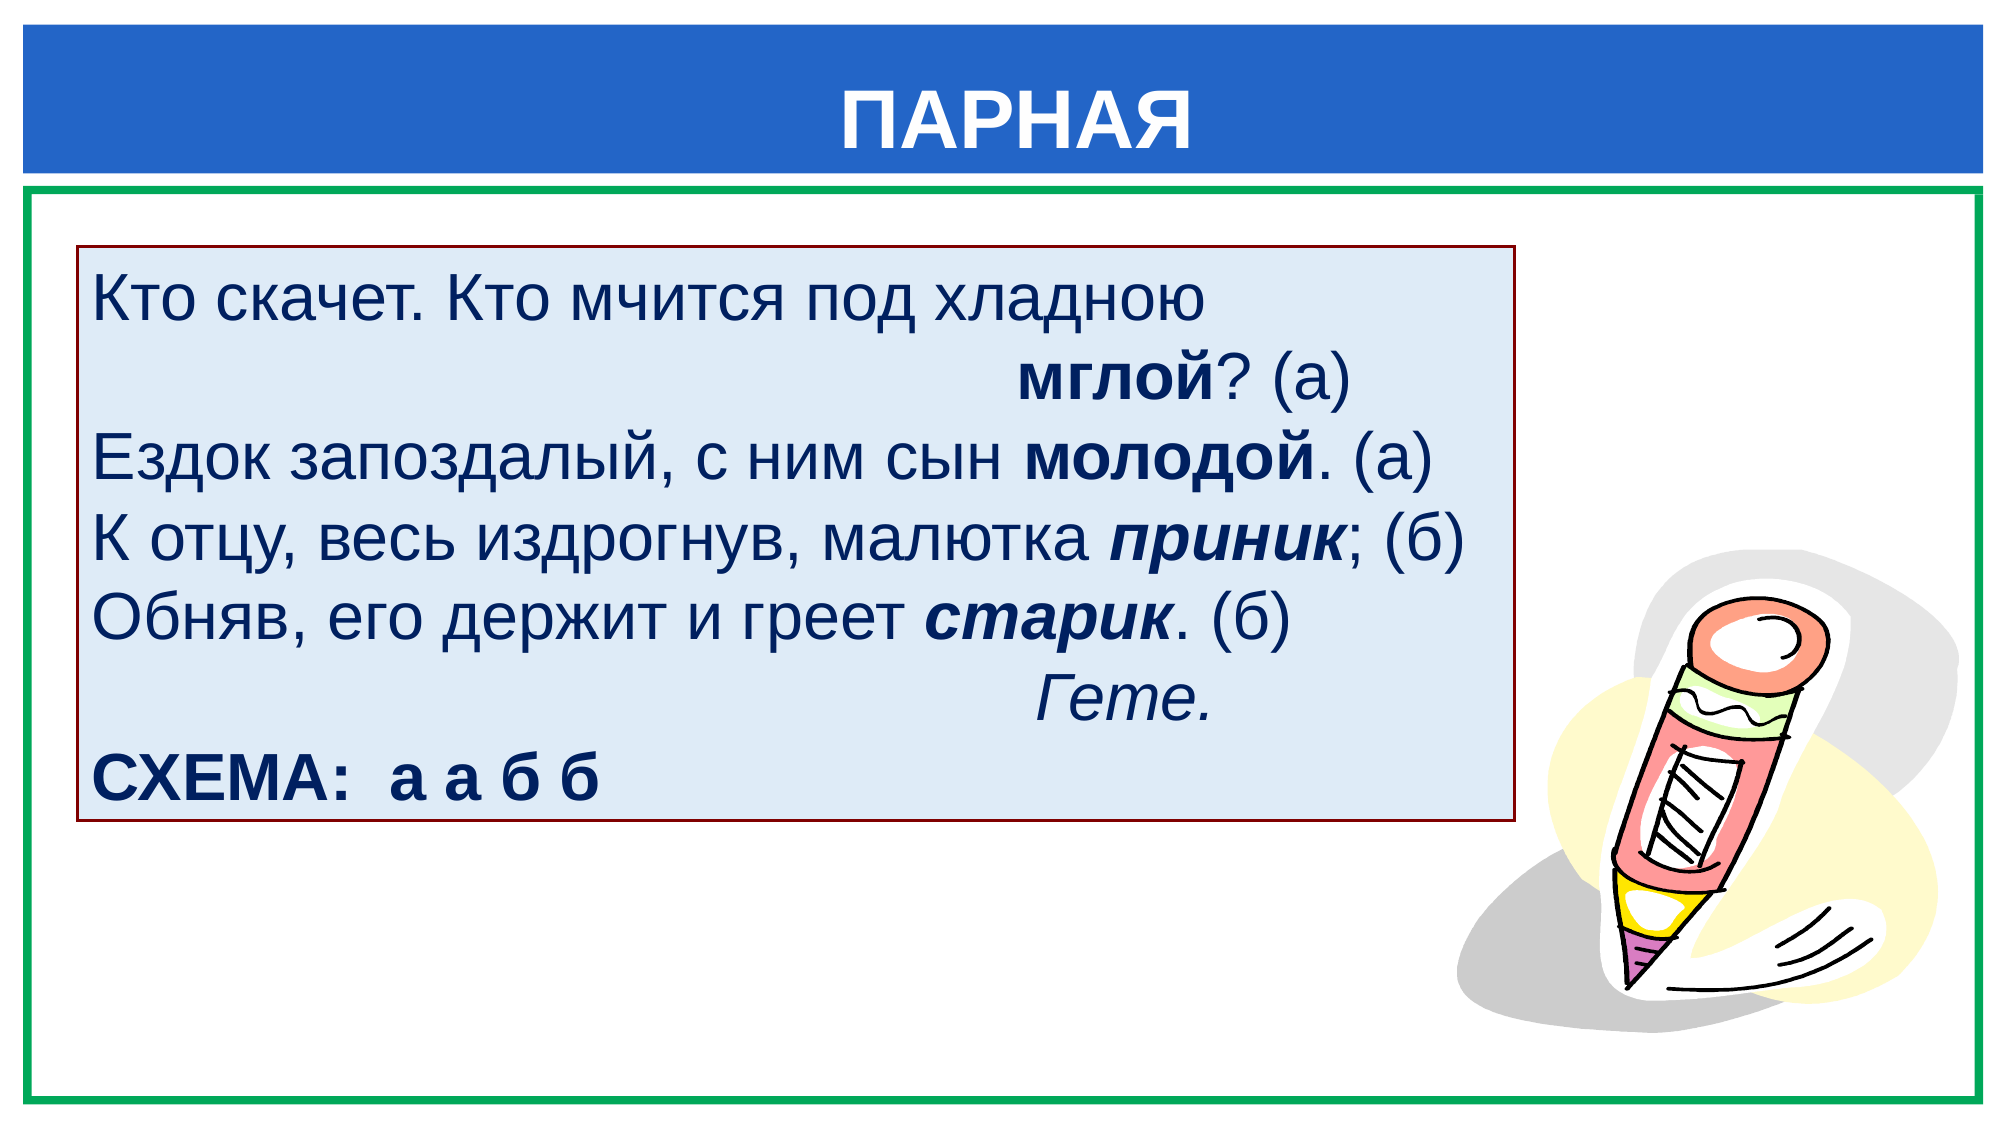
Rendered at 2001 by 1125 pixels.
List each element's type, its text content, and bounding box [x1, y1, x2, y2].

picture [1457, 549, 1965, 1038]
text_box [117, 821, 1319, 827]
title ПАРНАЯ [117, 72, 1917, 172]
list [57, 230, 1010, 305]
text_box Кто скачет. Кто мчится под хладною мглой? (а) Ездок запоздалый, с ним сын молодой. (а) К отцу, весь издрогнув, малютка приник; (б) Обняв, его держит и греет старик. (б) Гете. СХЕМА: а а б б [77, 246, 1515, 821]
